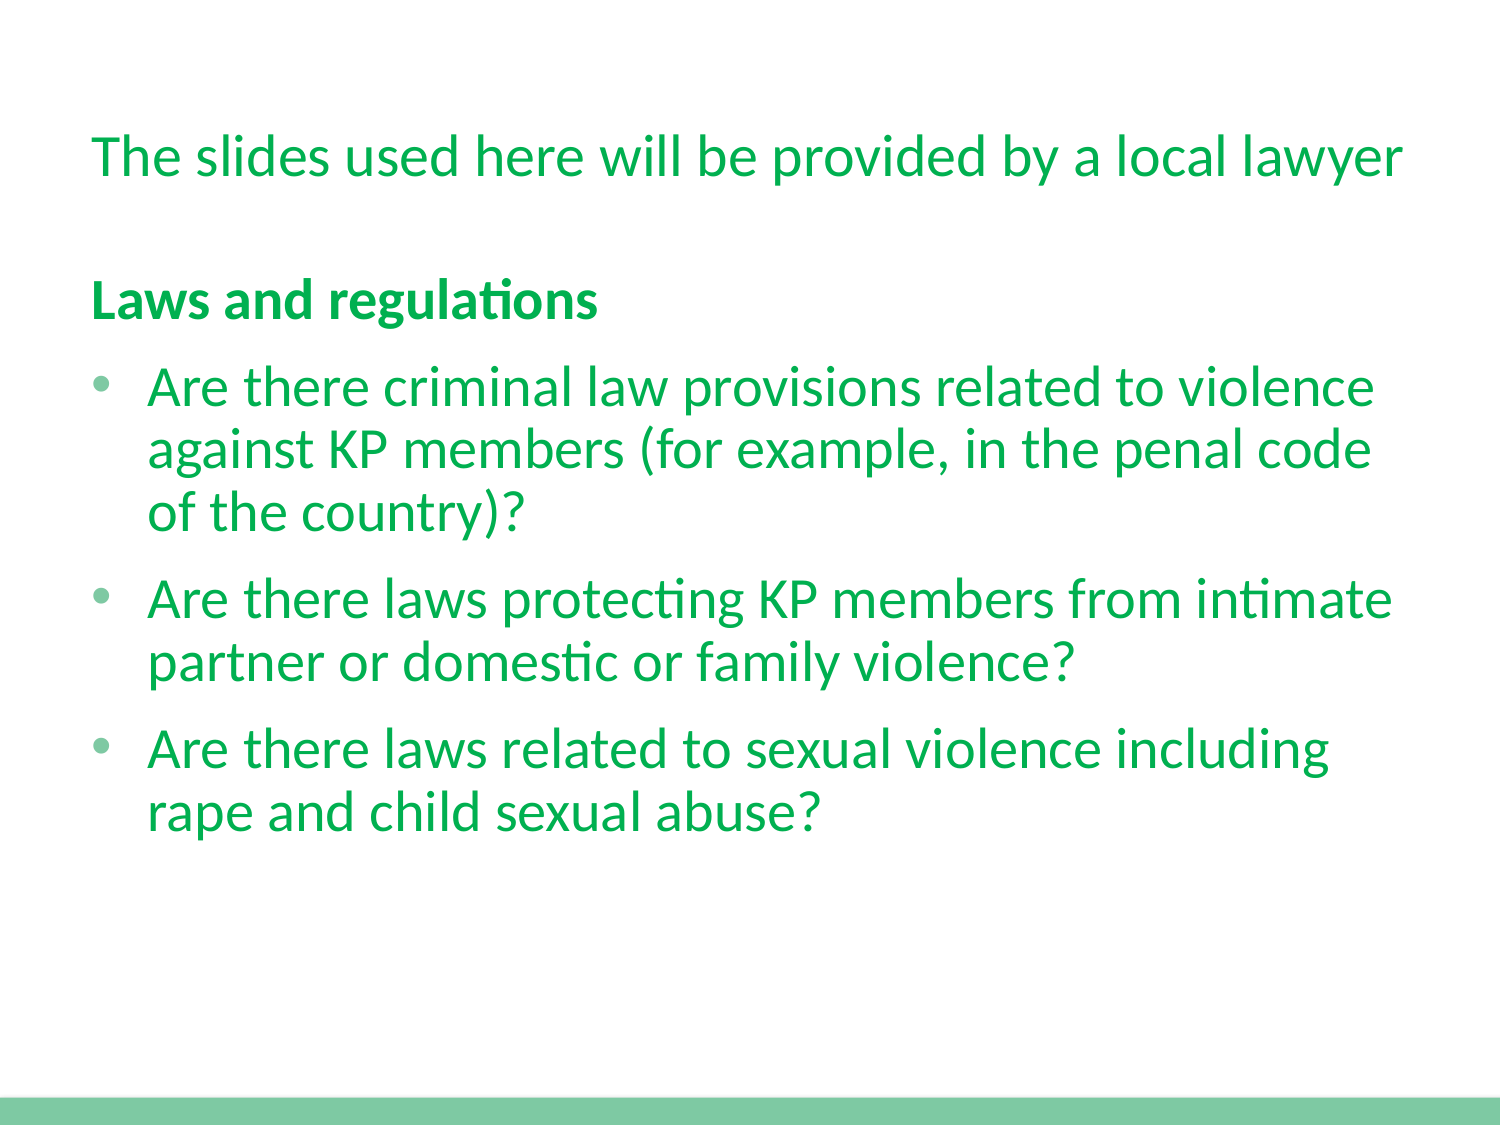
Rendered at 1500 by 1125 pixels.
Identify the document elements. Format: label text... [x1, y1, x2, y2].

list Laws and regulations Are there criminal law provisions related to violence against KP members (for example, in the penal code of the country)? Are there laws protecting KP members from intimate partner or domestic or family violence? Are there laws related to sexual violence including rape and child sexual abuse? [76, 260, 1425, 946]
title The slides used here will be provided by a local lawyer [76, 73, 1425, 233]
